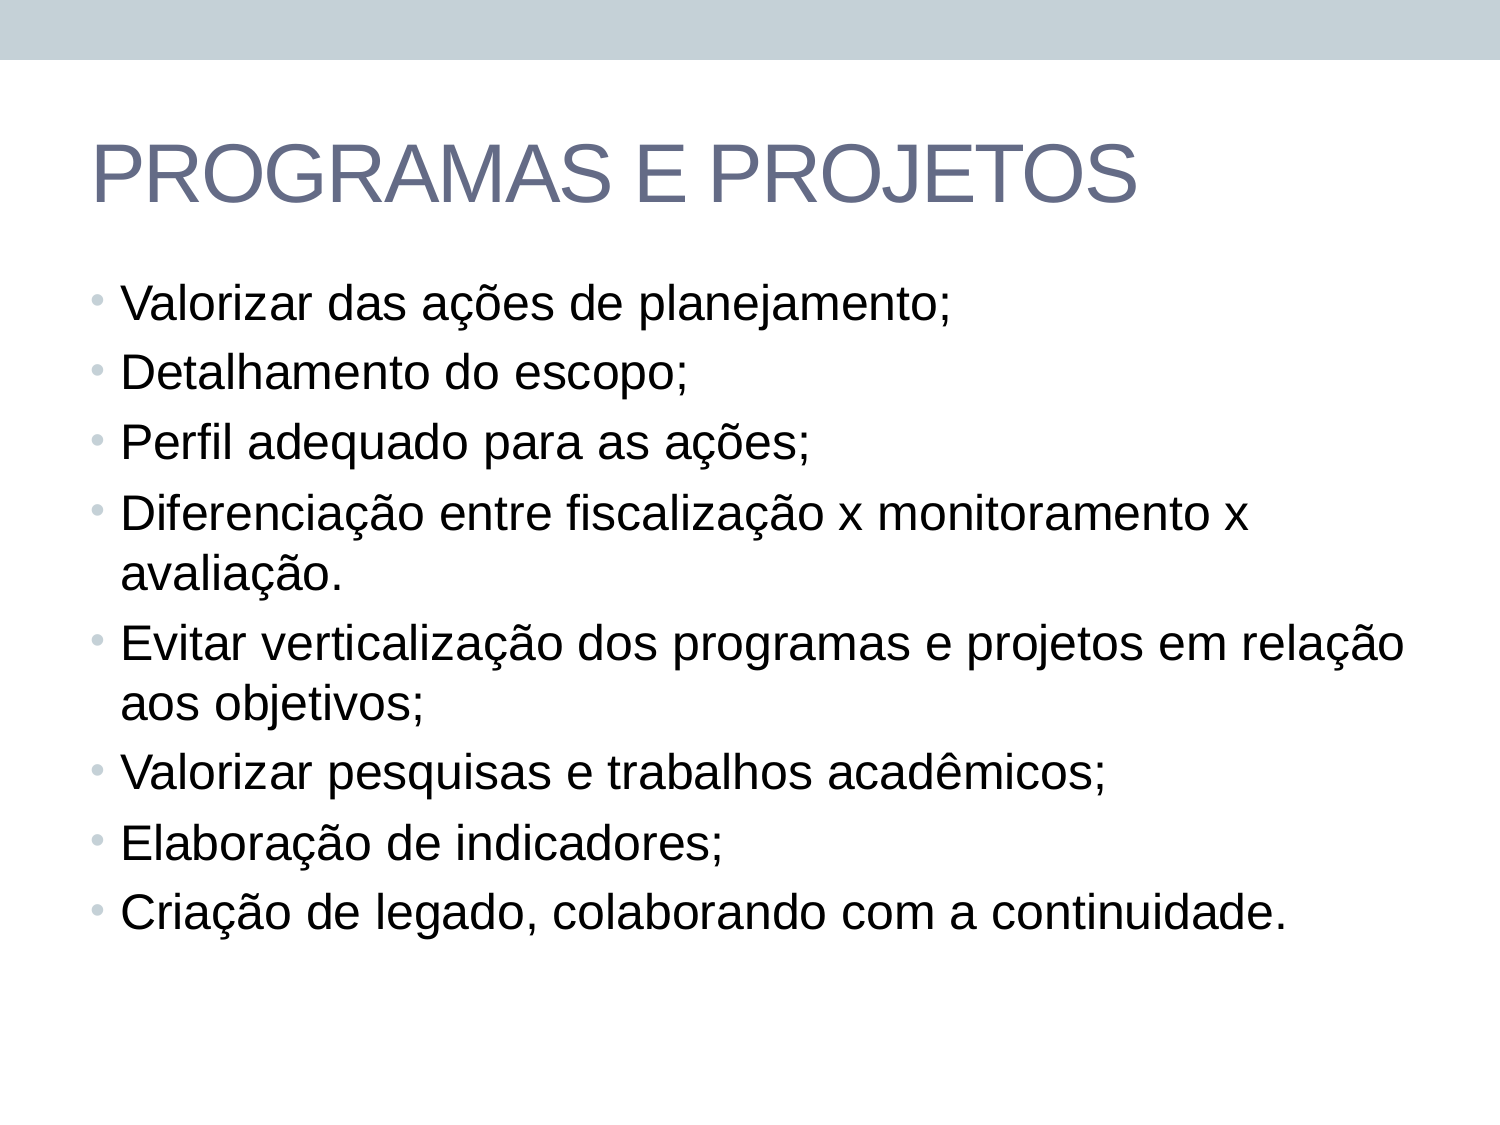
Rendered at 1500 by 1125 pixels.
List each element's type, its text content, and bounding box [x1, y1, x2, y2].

list Valorizar das ações de planejamento; Detalhamento do escopo; Perfil adequado para as ações; Diferenciação entre fiscalização x monitoramento x avaliação. Evitar verticalização dos programas e projetos em relação aos objetivos; Valorizar pesquisas e trabalhos acadêmicos; Elaboração de indicadores; Criação de legado, colaborando com a continuidade. [75, 262, 1425, 1063]
title PROGRAMAS E PROJETOS [75, 87, 1425, 250]
